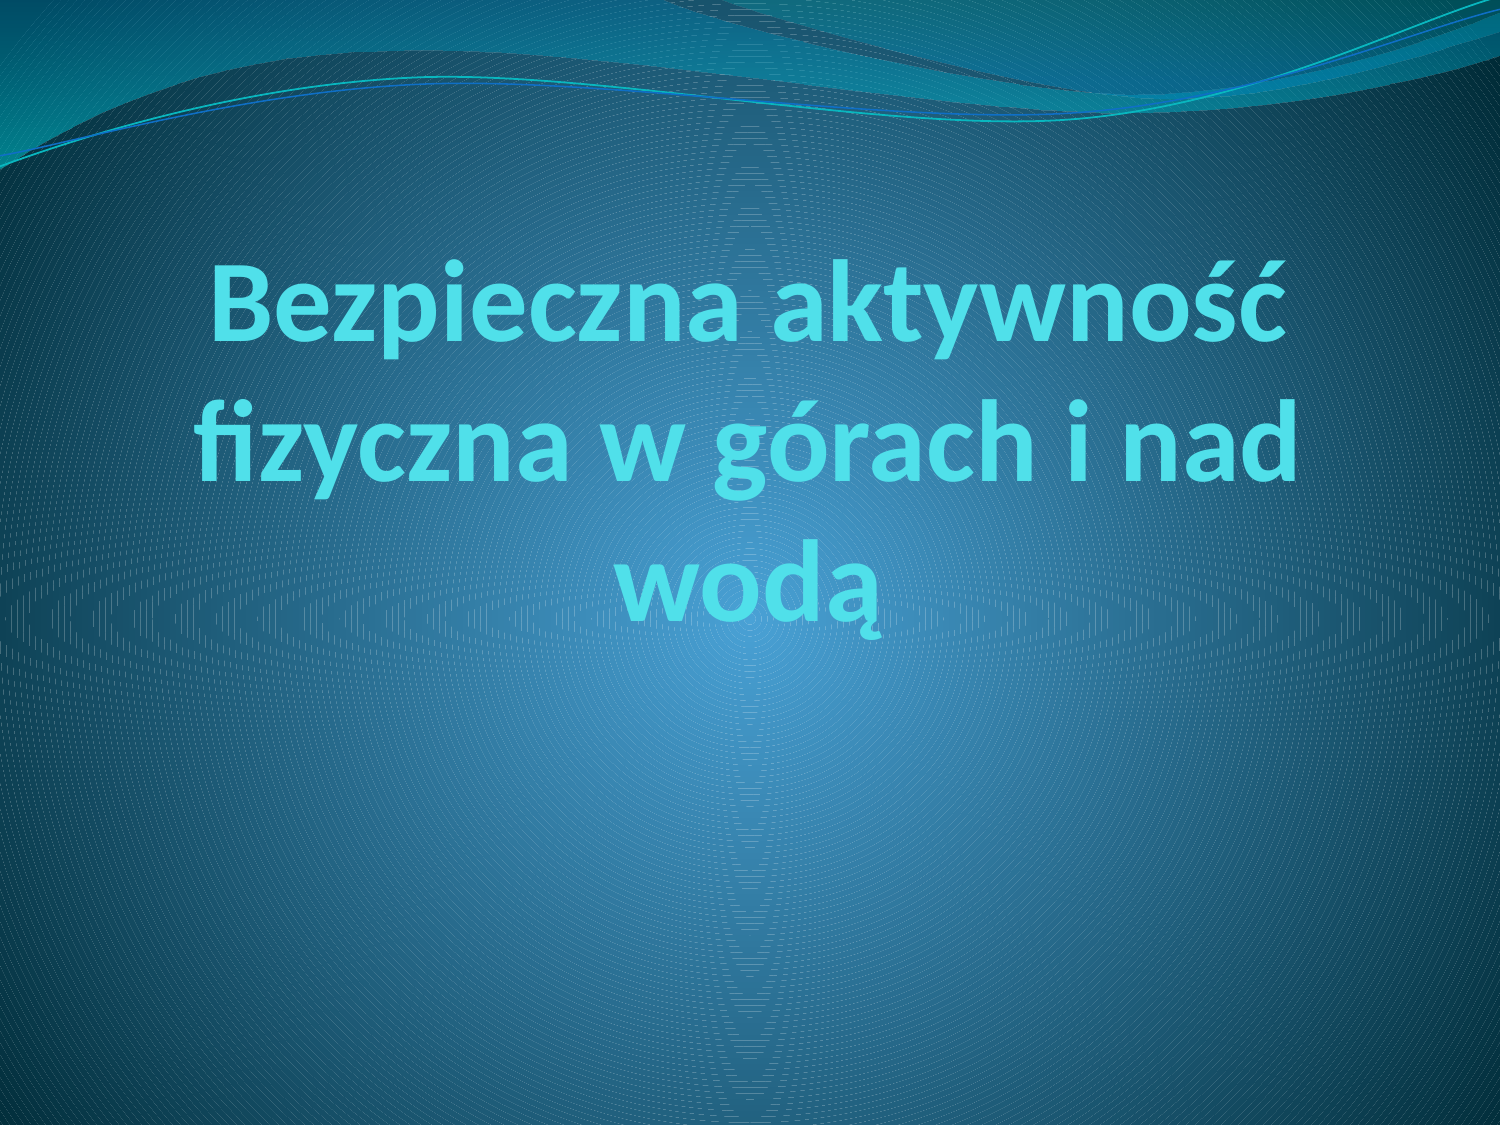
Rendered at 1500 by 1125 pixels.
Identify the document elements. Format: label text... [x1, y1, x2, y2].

title Bezpieczna aktywność fizyczna w górach i nad wodą [88, 127, 1412, 646]
